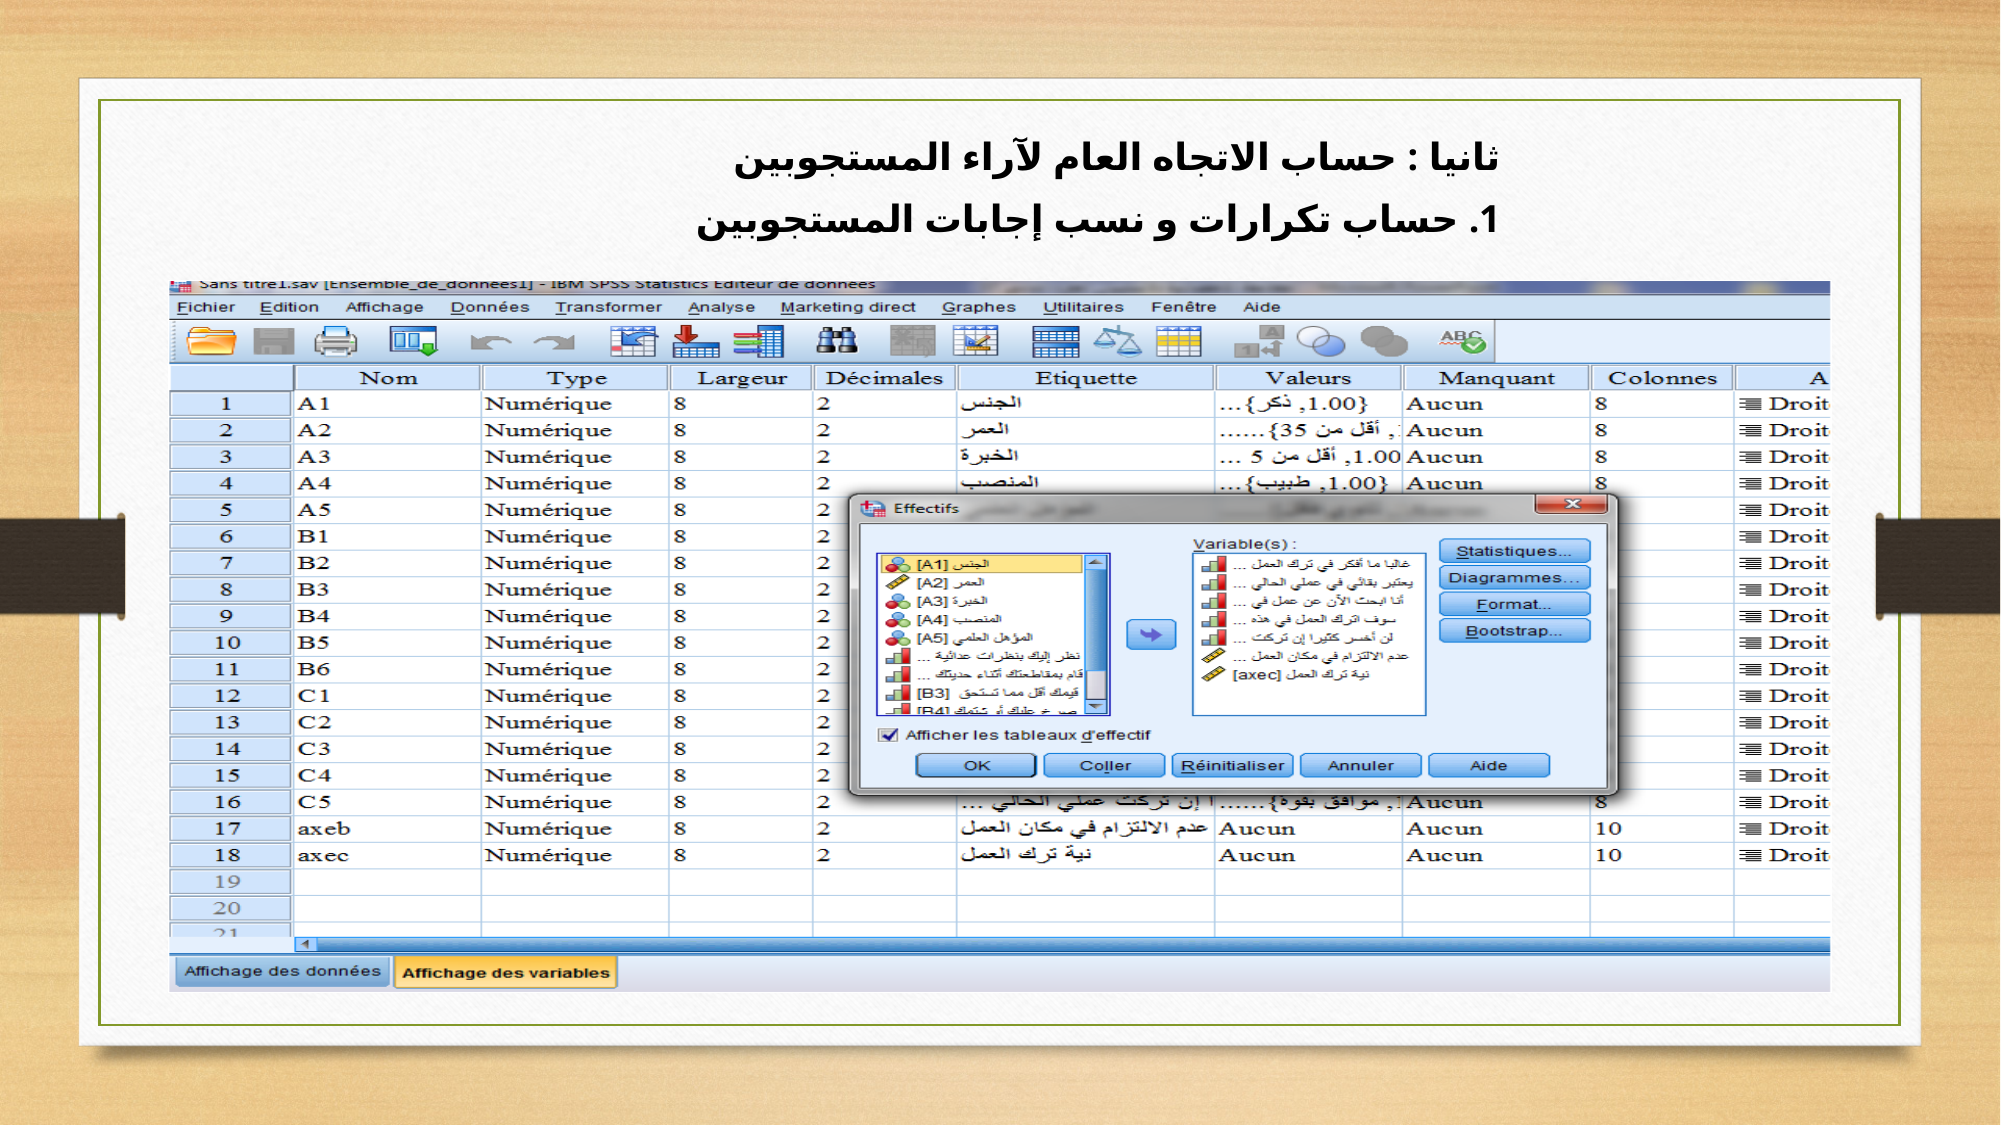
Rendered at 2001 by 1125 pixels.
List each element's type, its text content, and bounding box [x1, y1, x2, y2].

picture [0, 0, 2001, 1125]
text_box ثانيا : حساب الاتجاه العام لآراء المستجوبين 1. حساب تكرارات و نسب إجابات المستجوبين [515, 122, 1515, 247]
